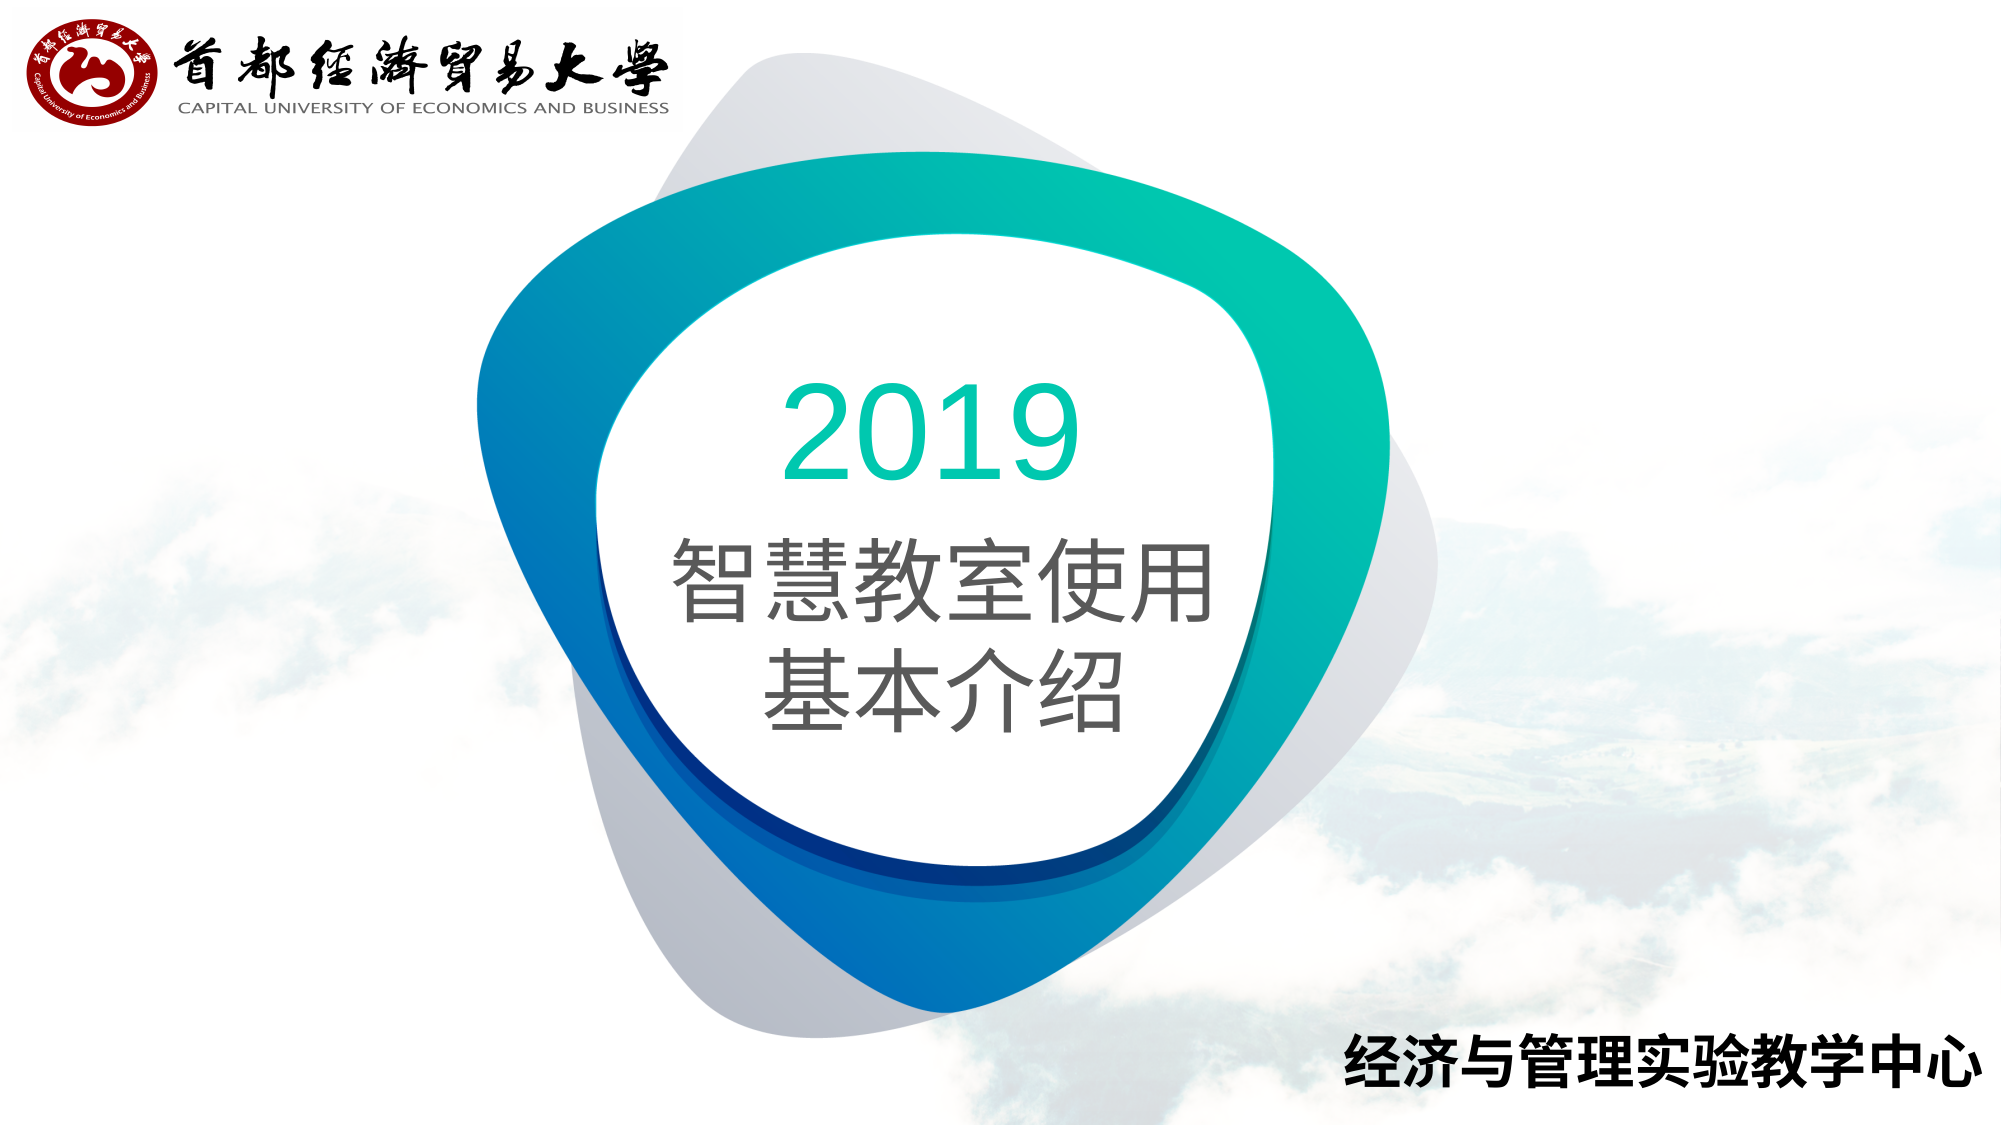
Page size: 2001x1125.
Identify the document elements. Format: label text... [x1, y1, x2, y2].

picture [12, 7, 1590, 1055]
text_box 经济与管理实验教学中心 [1328, 1017, 2000, 1103]
